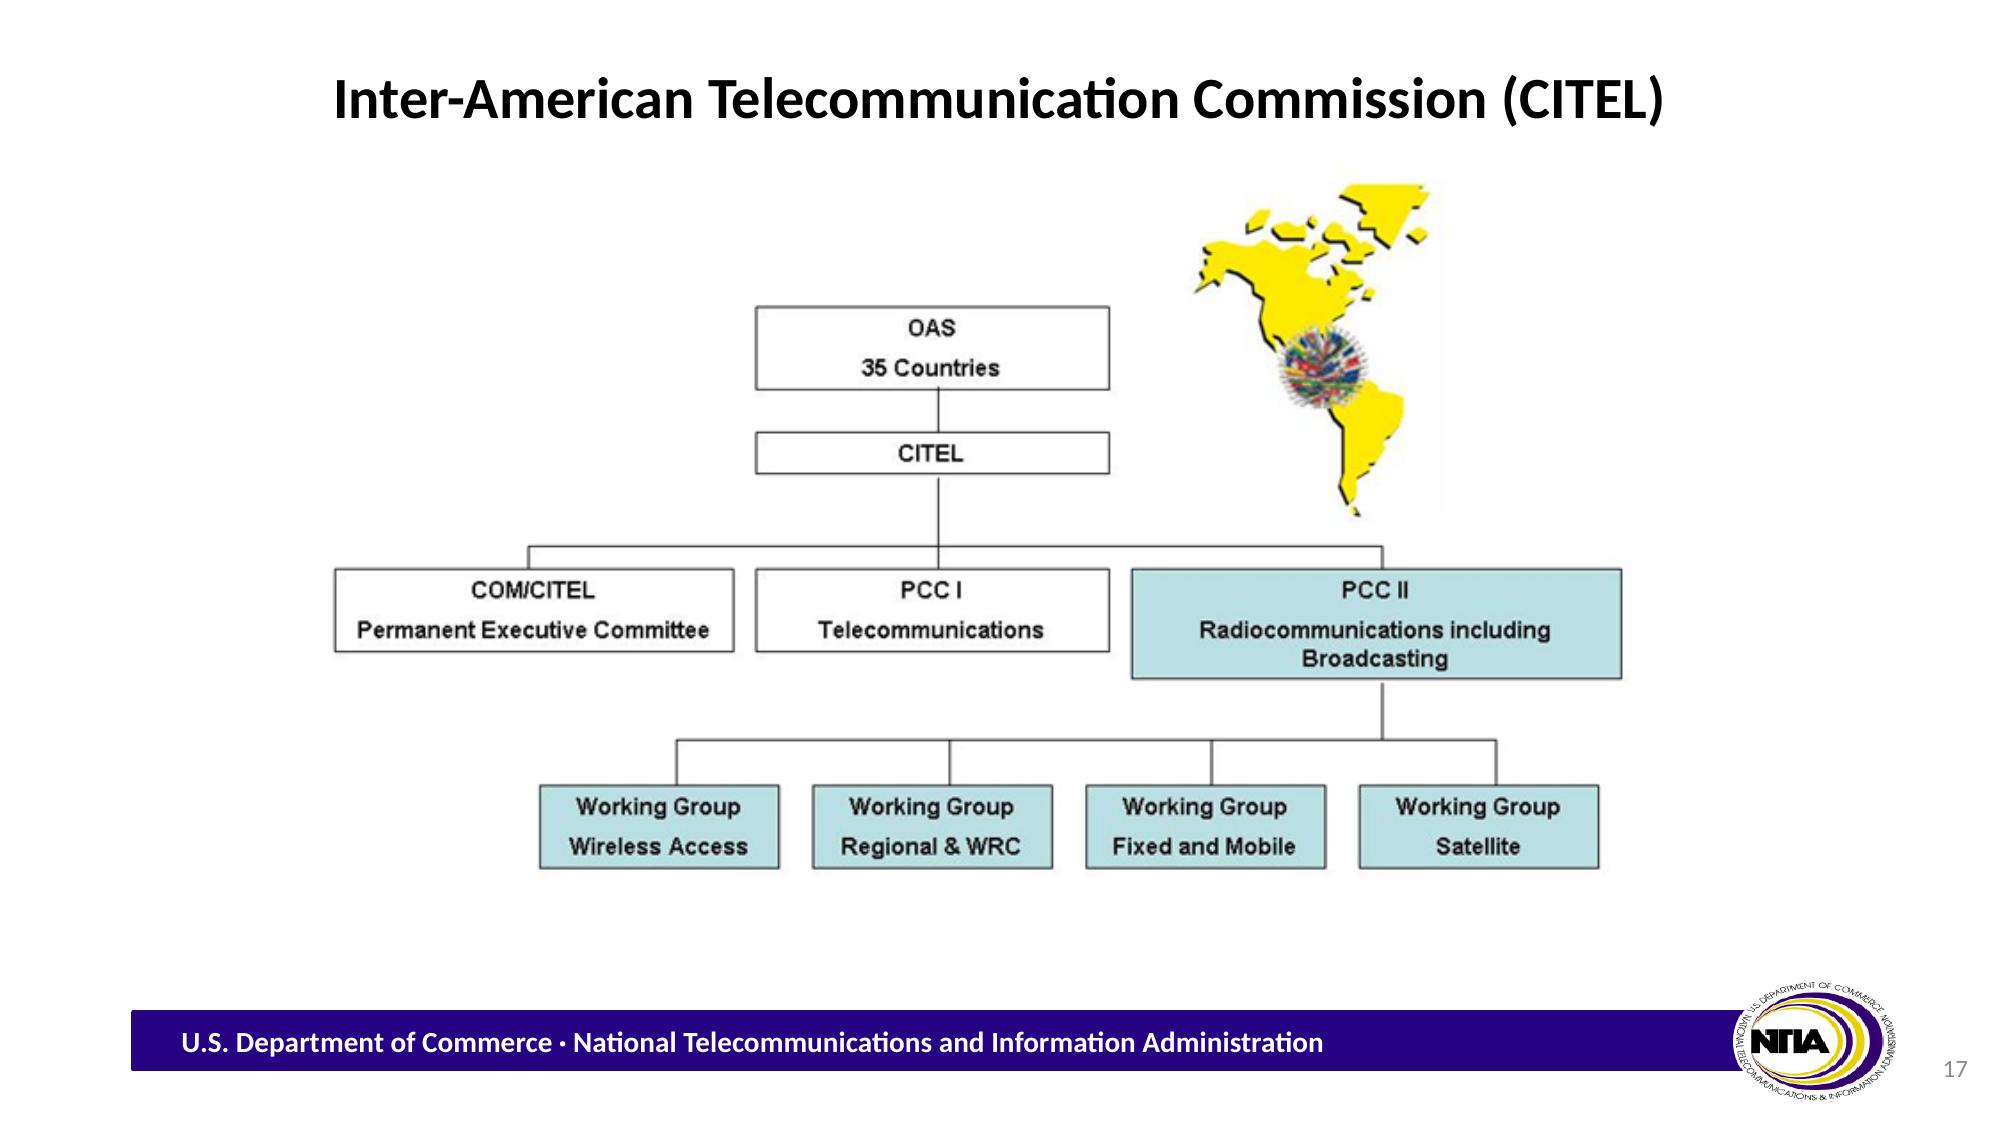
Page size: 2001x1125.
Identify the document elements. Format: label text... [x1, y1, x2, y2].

picture [1733, 980, 1900, 1037]
picture [312, 149, 1678, 887]
slide_number 17 [1516, 1037, 1984, 1098]
title Inter-American Telecommunication Commission (CITEL) [312, 50, 1688, 138]
picture [1733, 1098, 1900, 1102]
